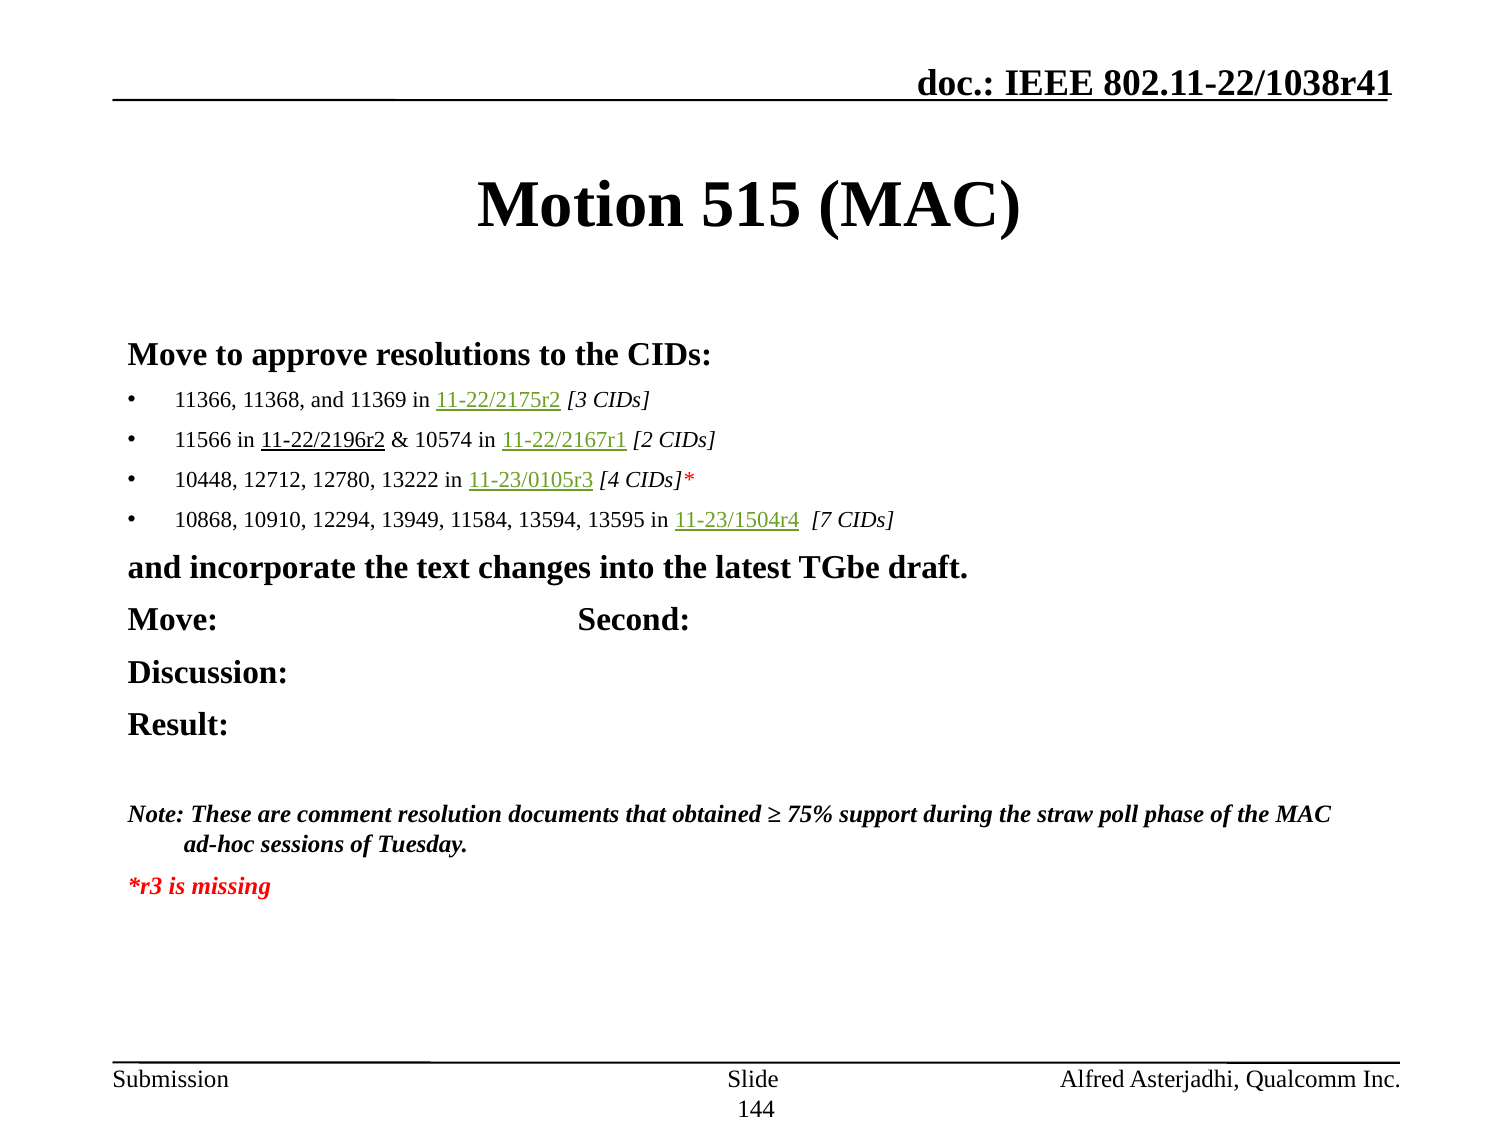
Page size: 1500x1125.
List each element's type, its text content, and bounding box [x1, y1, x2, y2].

slide_number Slide 144 [712, 1061, 800, 1123]
footer Alfred Asterjadhi, Qualcomm Inc. [878, 1061, 1402, 1093]
list Move to approve resolutions to the CIDs: 11366, 11368, and 11369 in 11-22/2175r2 [3 CIDs] 11566 in 11-22/2196r2 & 10574 in 11-22/2167r1 [2 CIDs] 10448, 12712, 12780, 13222 in 11-23/0105r3 [4 CIDs]* 10868, 10910, 12294, 13949, 11584, 13594, 13595 in 11-23/1504r4 [7 CIDs] and incorporate the text changes into the latest TGbe draft. Move: Second: Discussion: Result: Note: These are comment resolution documents that obtained ≥ 75% support during the straw poll phase of the MAC ad-hoc sessions of Tuesday. *r3 is missing [112, 324, 1388, 1063]
title Motion 515 (MAC) [112, 112, 1388, 288]
